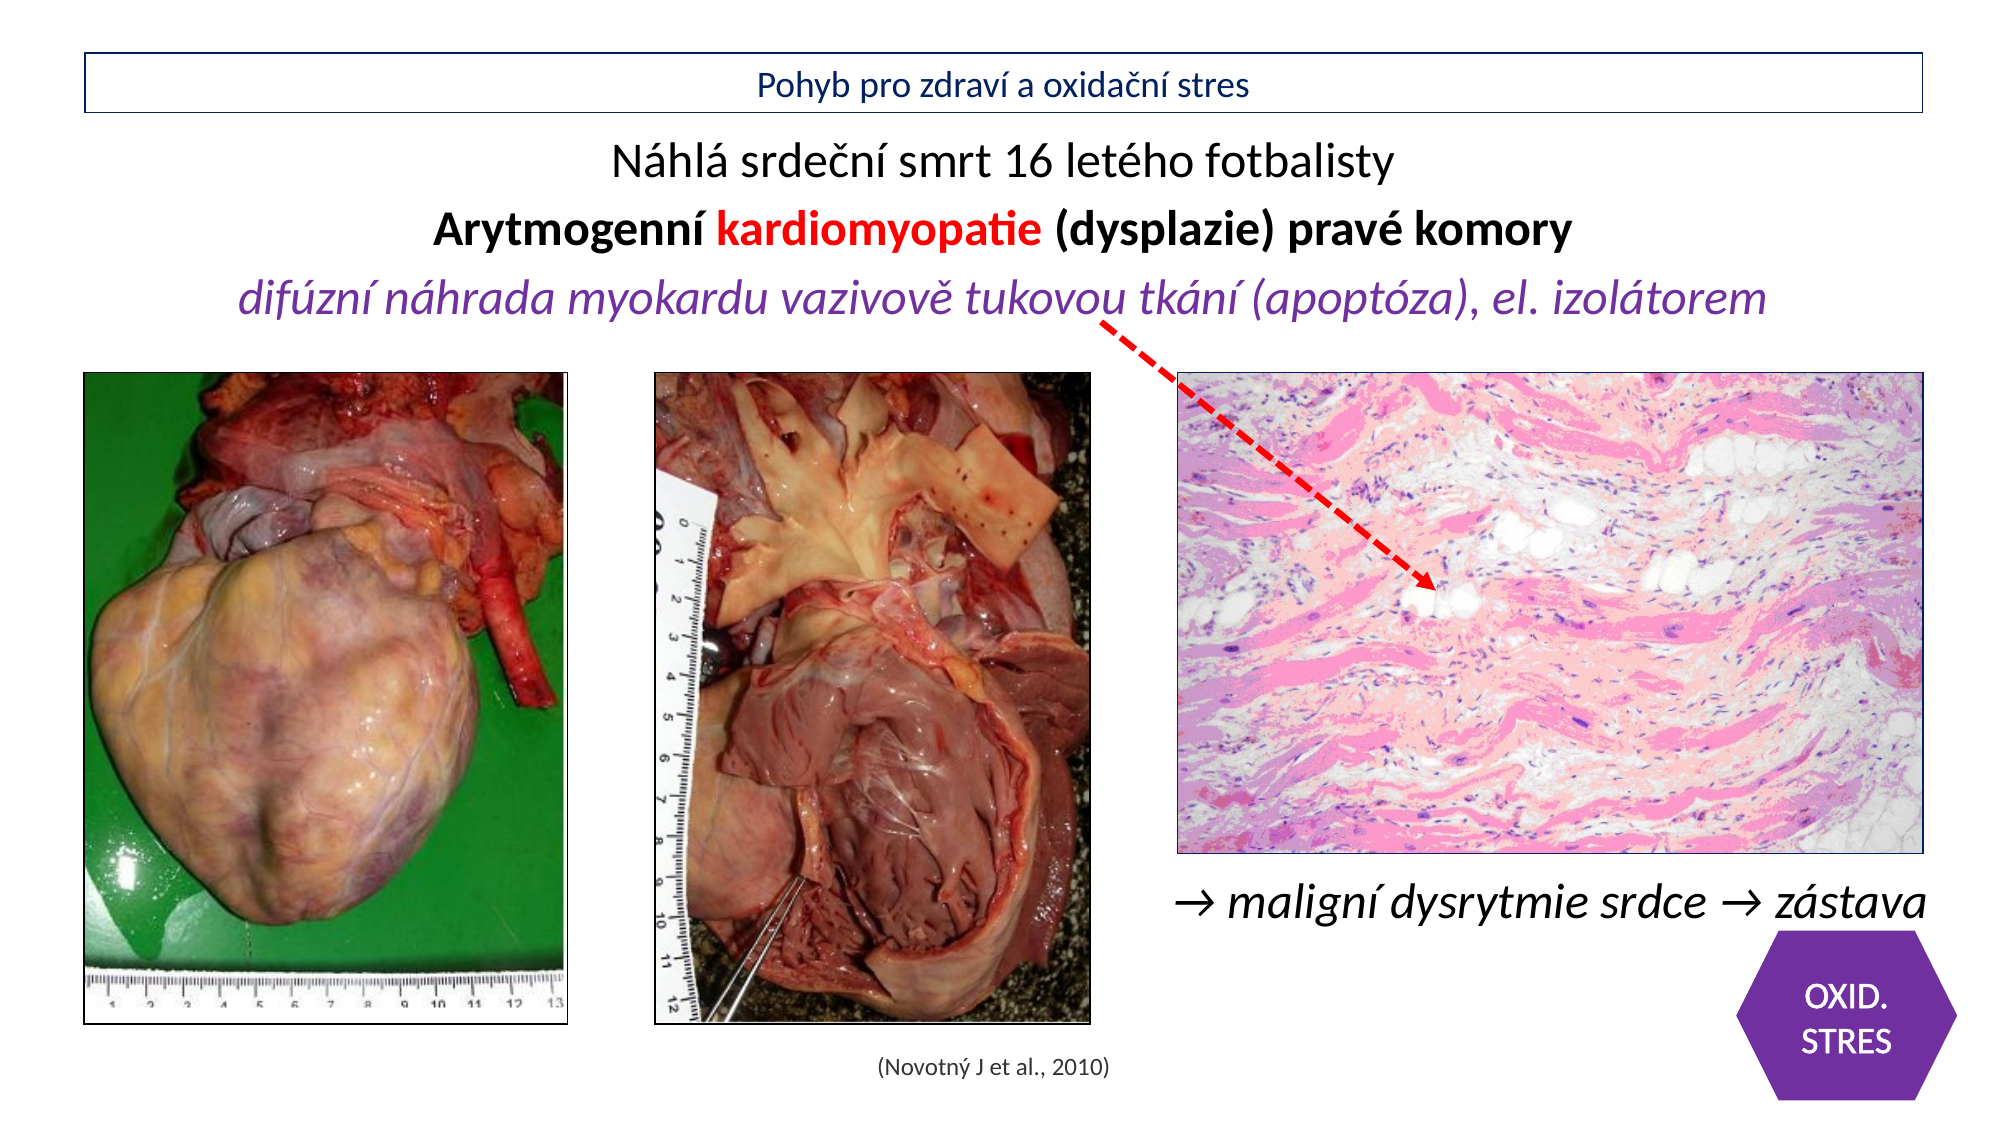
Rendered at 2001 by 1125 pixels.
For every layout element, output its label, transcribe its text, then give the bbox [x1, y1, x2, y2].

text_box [1100, 321, 1436, 591]
list Náhlá srdeční smrt 16 letého fotbalisty Arytmogenní kardiomyopatie (dysplazie) pravé komory difúzní náhrada myokardu vazivově tukovou tkání (apoptóza), el. izolátorem [84, 131, 1923, 323]
picture [655, 373, 1090, 1024]
text_box OXID. STRES [1736, 930, 1958, 1101]
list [1178, 373, 1923, 853]
text_box (Novotný J et al., 2010) [862, 1042, 1146, 1088]
text_box → maligní dysrytmie srdce → zástava [1156, 872, 1944, 936]
picture [84, 373, 567, 1024]
text_box Pohyb pro zdraví a oxidační stres [84, 52, 1923, 113]
